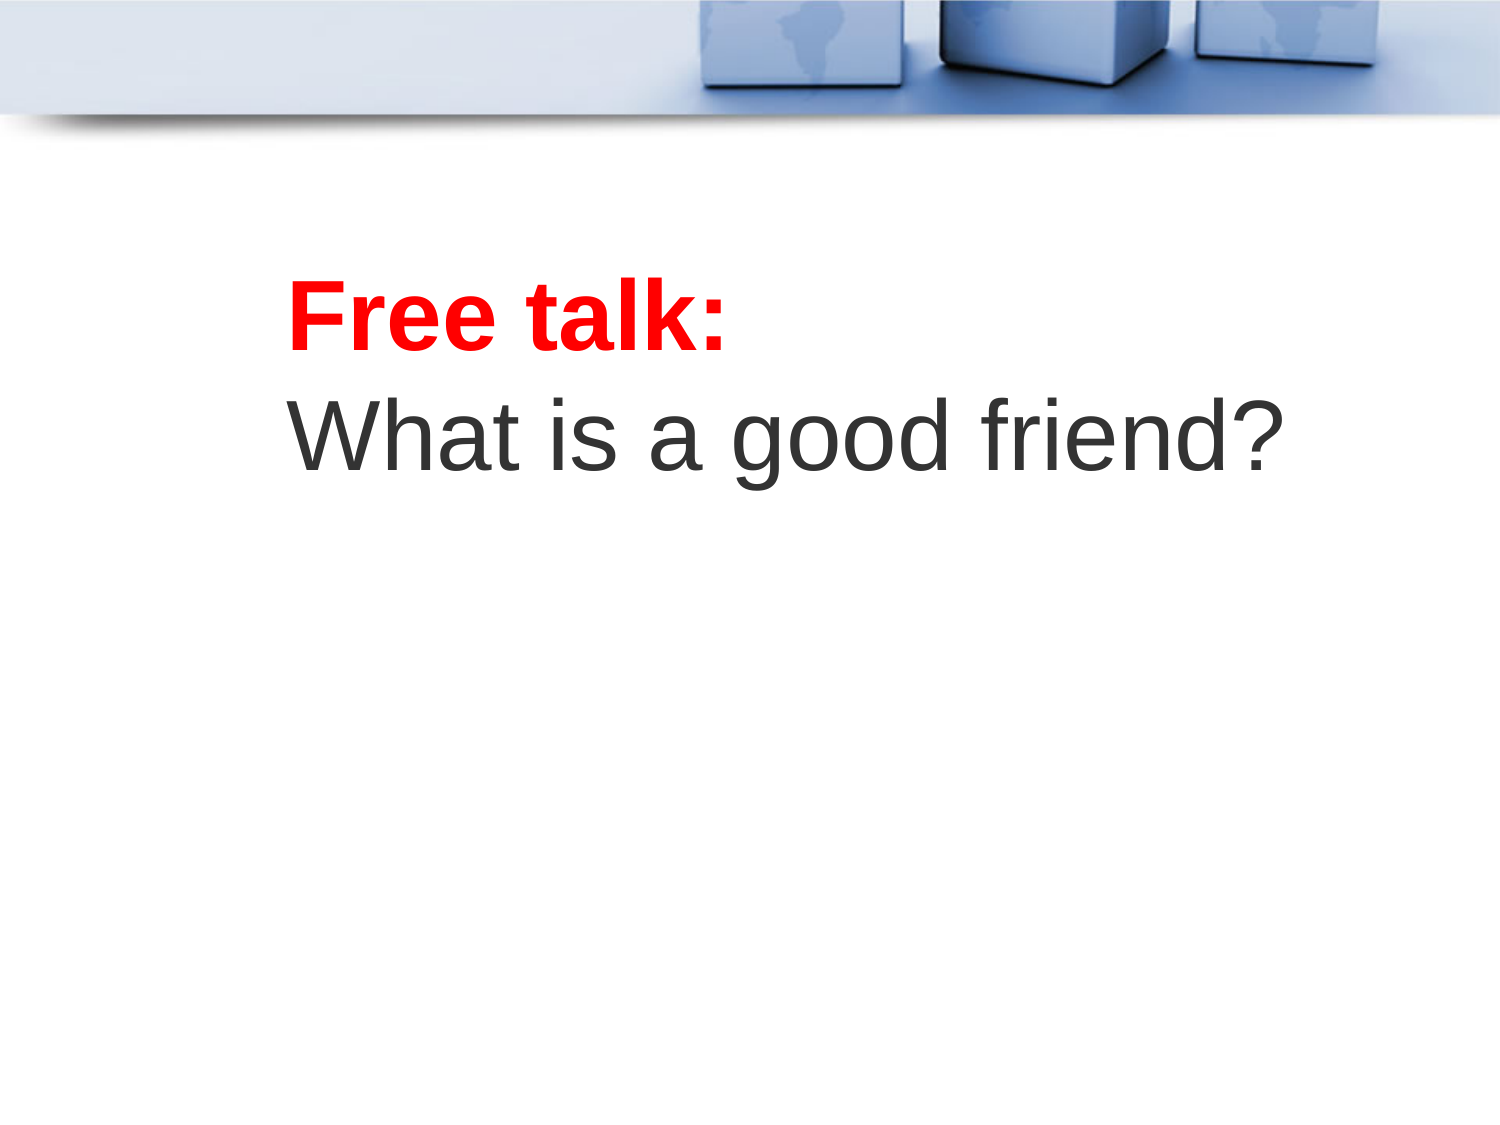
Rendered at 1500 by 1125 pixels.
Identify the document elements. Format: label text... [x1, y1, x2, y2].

text_box Free talk: What is a good friend? [272, 243, 1302, 499]
picture [0, 0, 1500, 1125]
